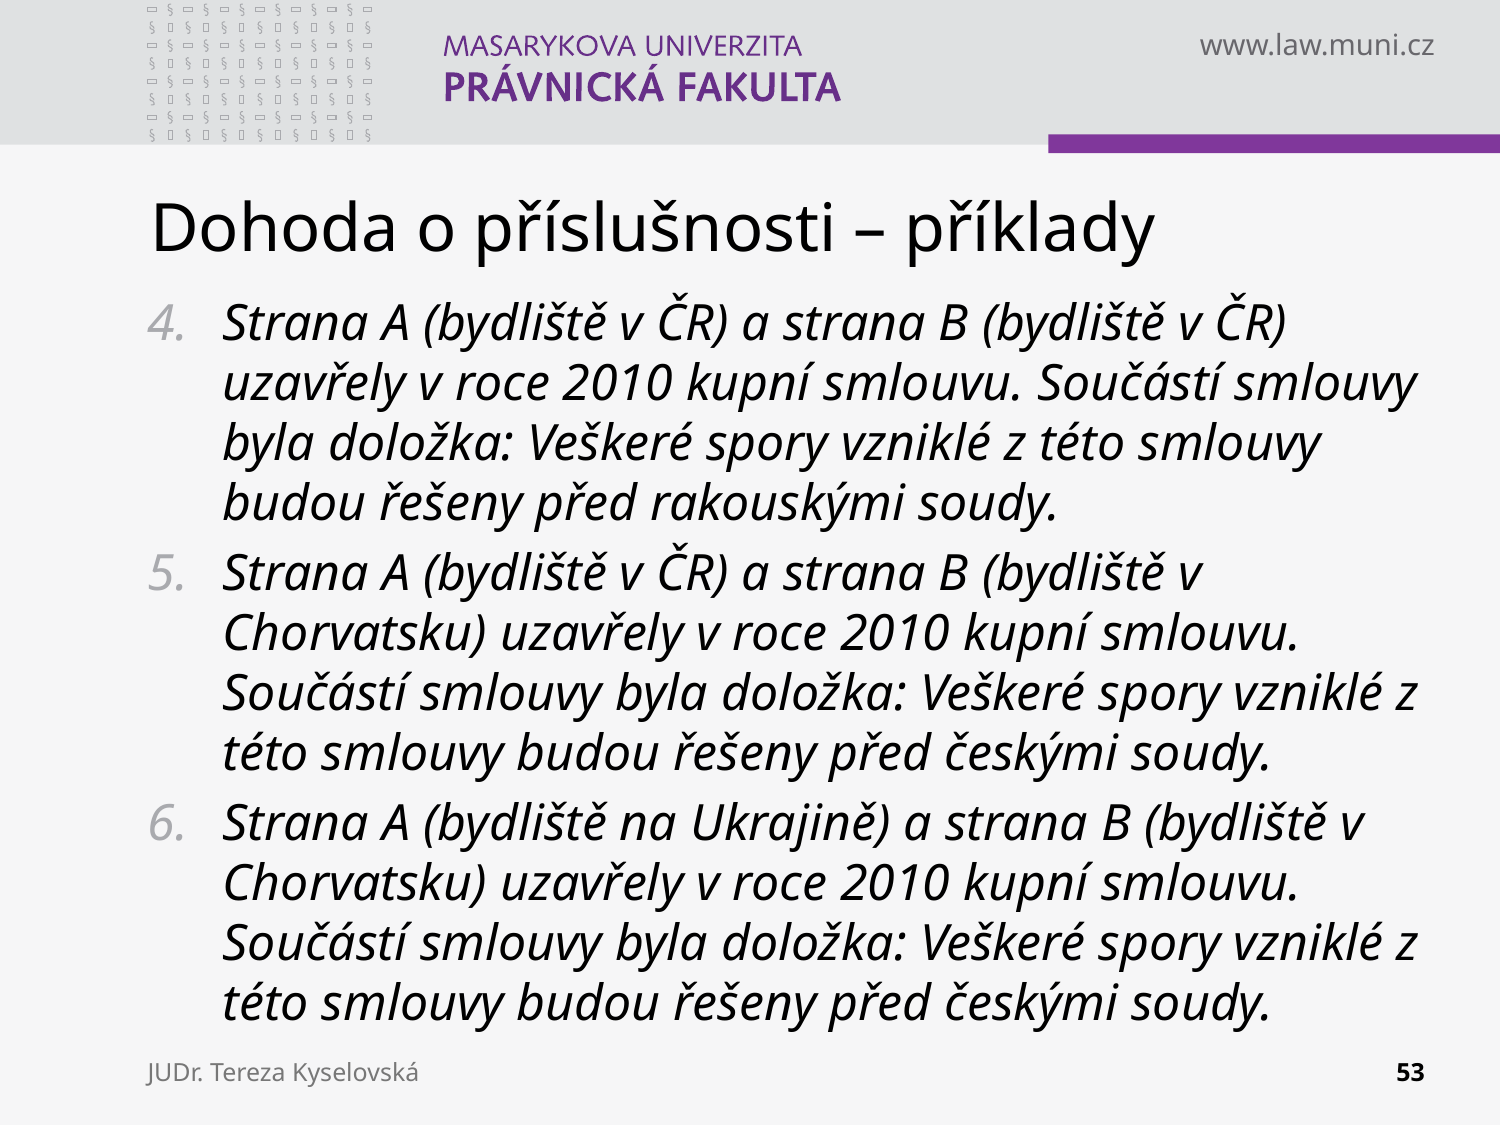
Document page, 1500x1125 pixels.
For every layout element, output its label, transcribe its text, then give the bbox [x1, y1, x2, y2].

slide_number 53 [1316, 1056, 1425, 1100]
footer JUDr. Tereza Kyselovská [147, 1056, 1269, 1100]
list Strana A (bydliště v ČR) a strana B (bydliště v ČR) uzavřely v roce 2010 kupní smlouvu. Součástí smlouvy byla doložka: Veškeré spory vzniklé z této smlouvy budou řešeny před rakouskými soudy. Strana A (bydliště v ČR) a strana B (bydliště v Chorvatsku) uzavřely v roce 2010 kupní smlouvu. Součástí smlouvy byla doložka: Veškeré spory vzniklé z této smlouvy budou řešeny před českými soudy. Strana A (bydliště na Ukrajině) a strana B (bydliště v Chorvatsku) uzavřely v roce 2010 kupní smlouvu. Součástí smlouvy byla doložka: Veškeré spory vzniklé z této smlouvy budou řešeny před českými soudy. [147, 290, 1423, 1006]
title Dohoda o příslušnosti – příklady [150, 184, 1425, 268]
